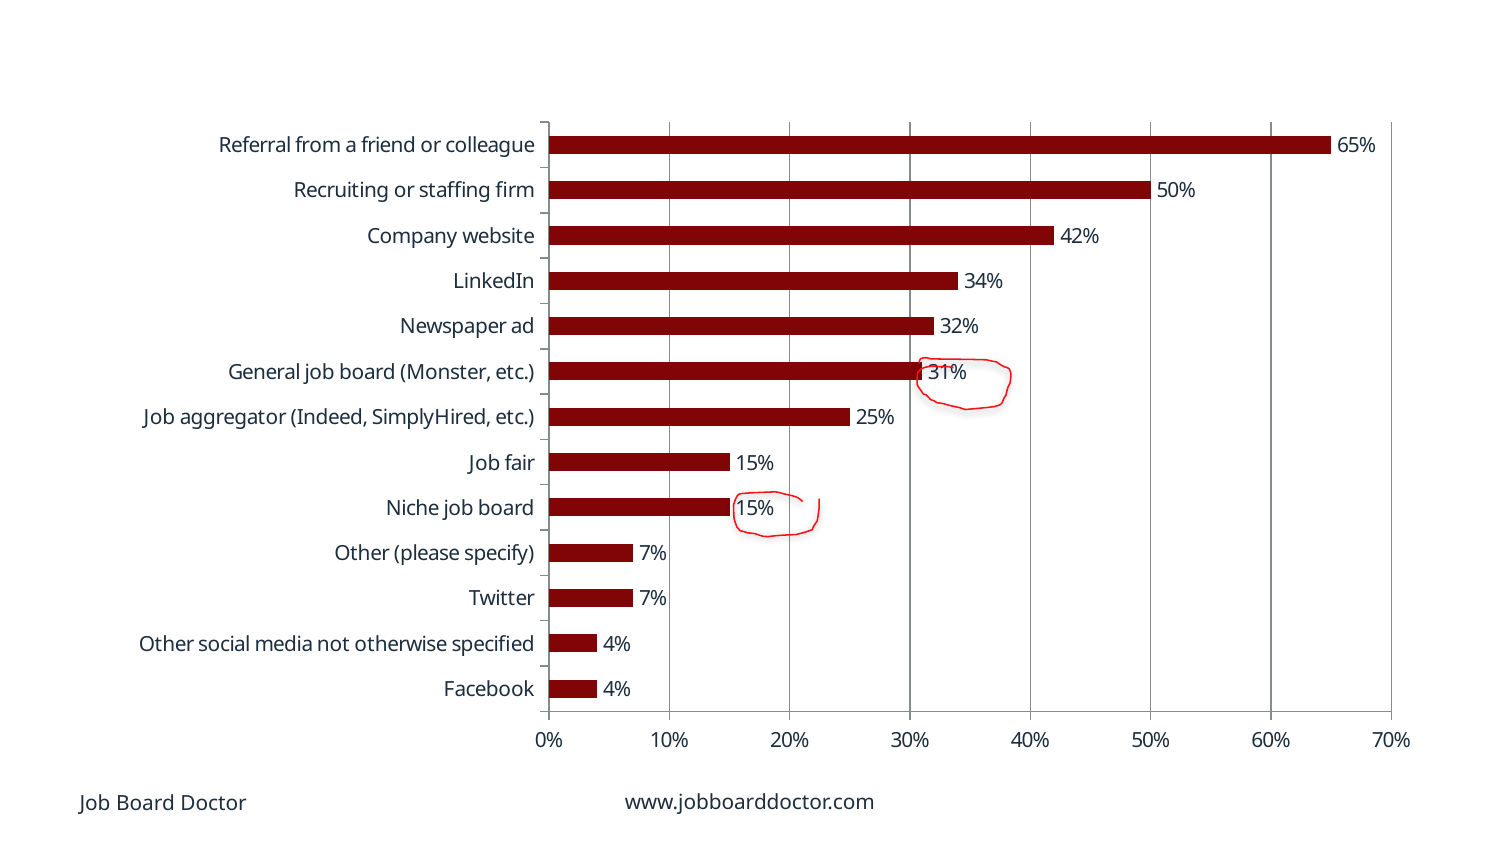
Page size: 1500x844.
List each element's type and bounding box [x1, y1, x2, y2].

chart [112, 108, 1438, 768]
